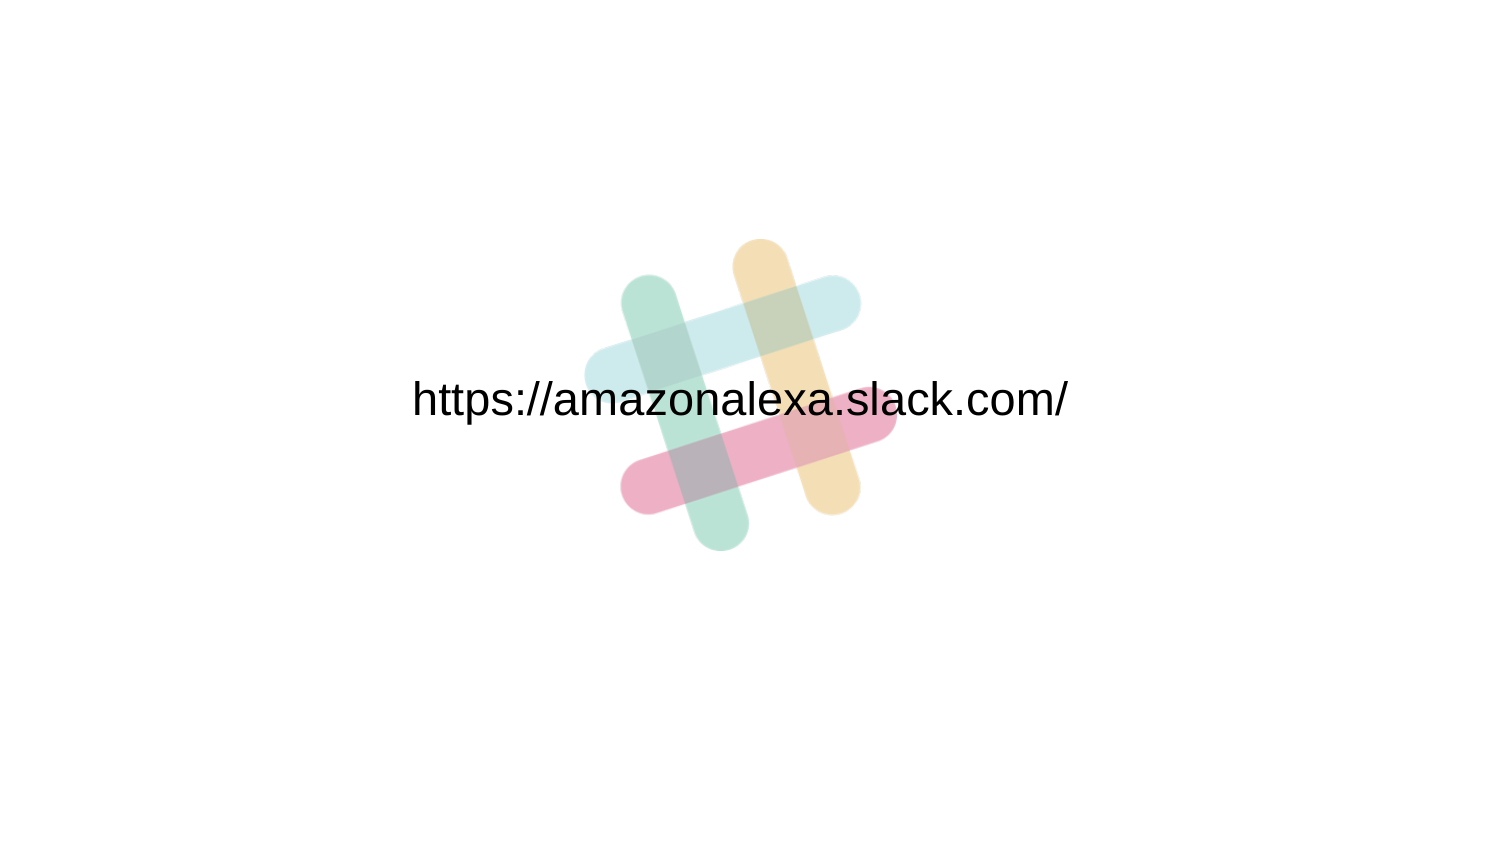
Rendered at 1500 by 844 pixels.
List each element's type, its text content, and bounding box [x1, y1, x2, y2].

text_box https://amazonalexa.slack.com/ [372, 361, 579, 433]
text_box https://amazonalexa.slack.com/ [901, 361, 1108, 433]
picture [584, 239, 897, 551]
